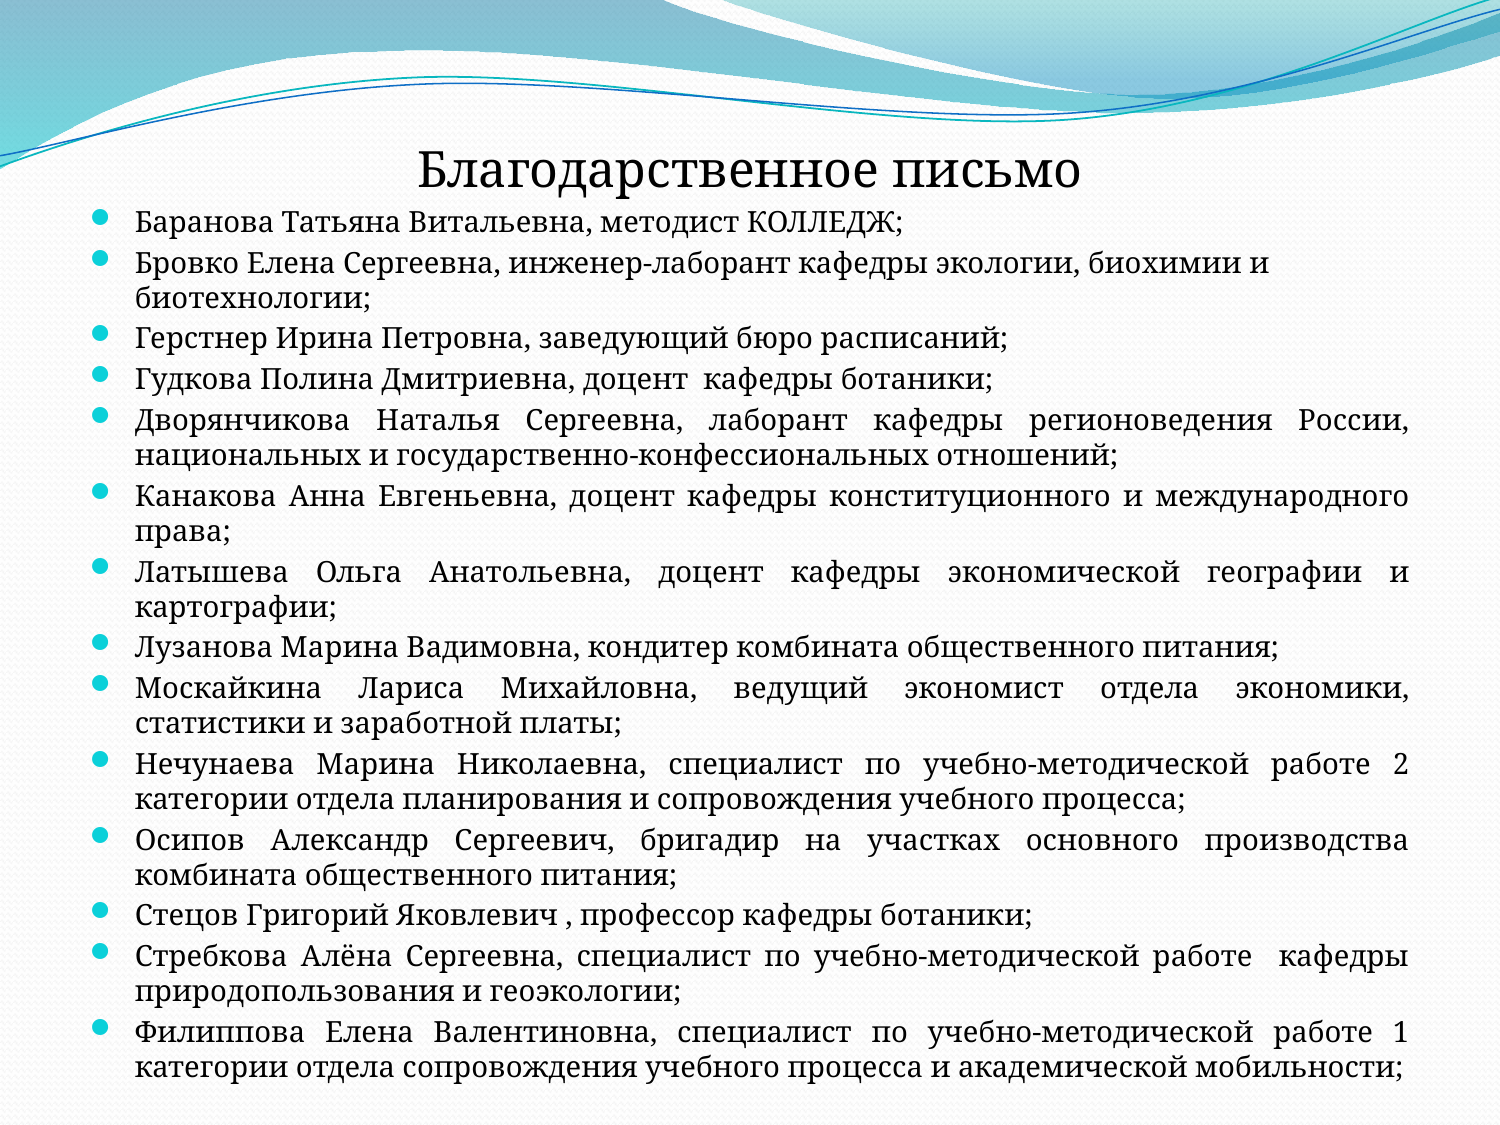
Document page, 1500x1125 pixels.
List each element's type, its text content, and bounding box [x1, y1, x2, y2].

list Благодарственное письмо Баранова Татьяна Витальевна, методист КОЛЛЕДЖ; Бровко Елена Сергеевна, инженер-лаборант кафедры экологии, биохимии и биотехнологии; Герстнер Ирина Петровна, заведующий бюро расписаний; Гудкова Полина Дмитриевна, доцент кафедры ботаники; Дворянчикова Наталья Сергеевна, лаборант кафедры регионоведения России, национальных и государственно-конфессиональных отношений; Канакова Анна Евгеньевна, доцент кафедры конституционного и международного права; Латышева Ольга Анатольевна, доцент кафедры экономической географии и картографии; Лузанова Марина Вадимовна, кондитер комбината общественного питания; Москайкина Лариса Михайловна, ведущий экономист отдела экономики, статистики и заработной платы; Нечунаева Марина Николаевна, специалист по учебно-методической работе 2 категории отдела планирования и сопровождения учебного процесса; Осипов Александр Сергеевич, бригадир на участках основного производства комбината общественного питания; Стецов Григорий Яковлевич , профессор кафедры ботаники; Стребкова Алёна Сергеевна, специалист по учебно-методической работе кафедры природопользования и геоэкологии; Филиппова Елена Валентиновна, специалист по учебно-методической работе 1 категории отдела сопровождения учебного процесса и академической мобильности; [75, 90, 1425, 1083]
